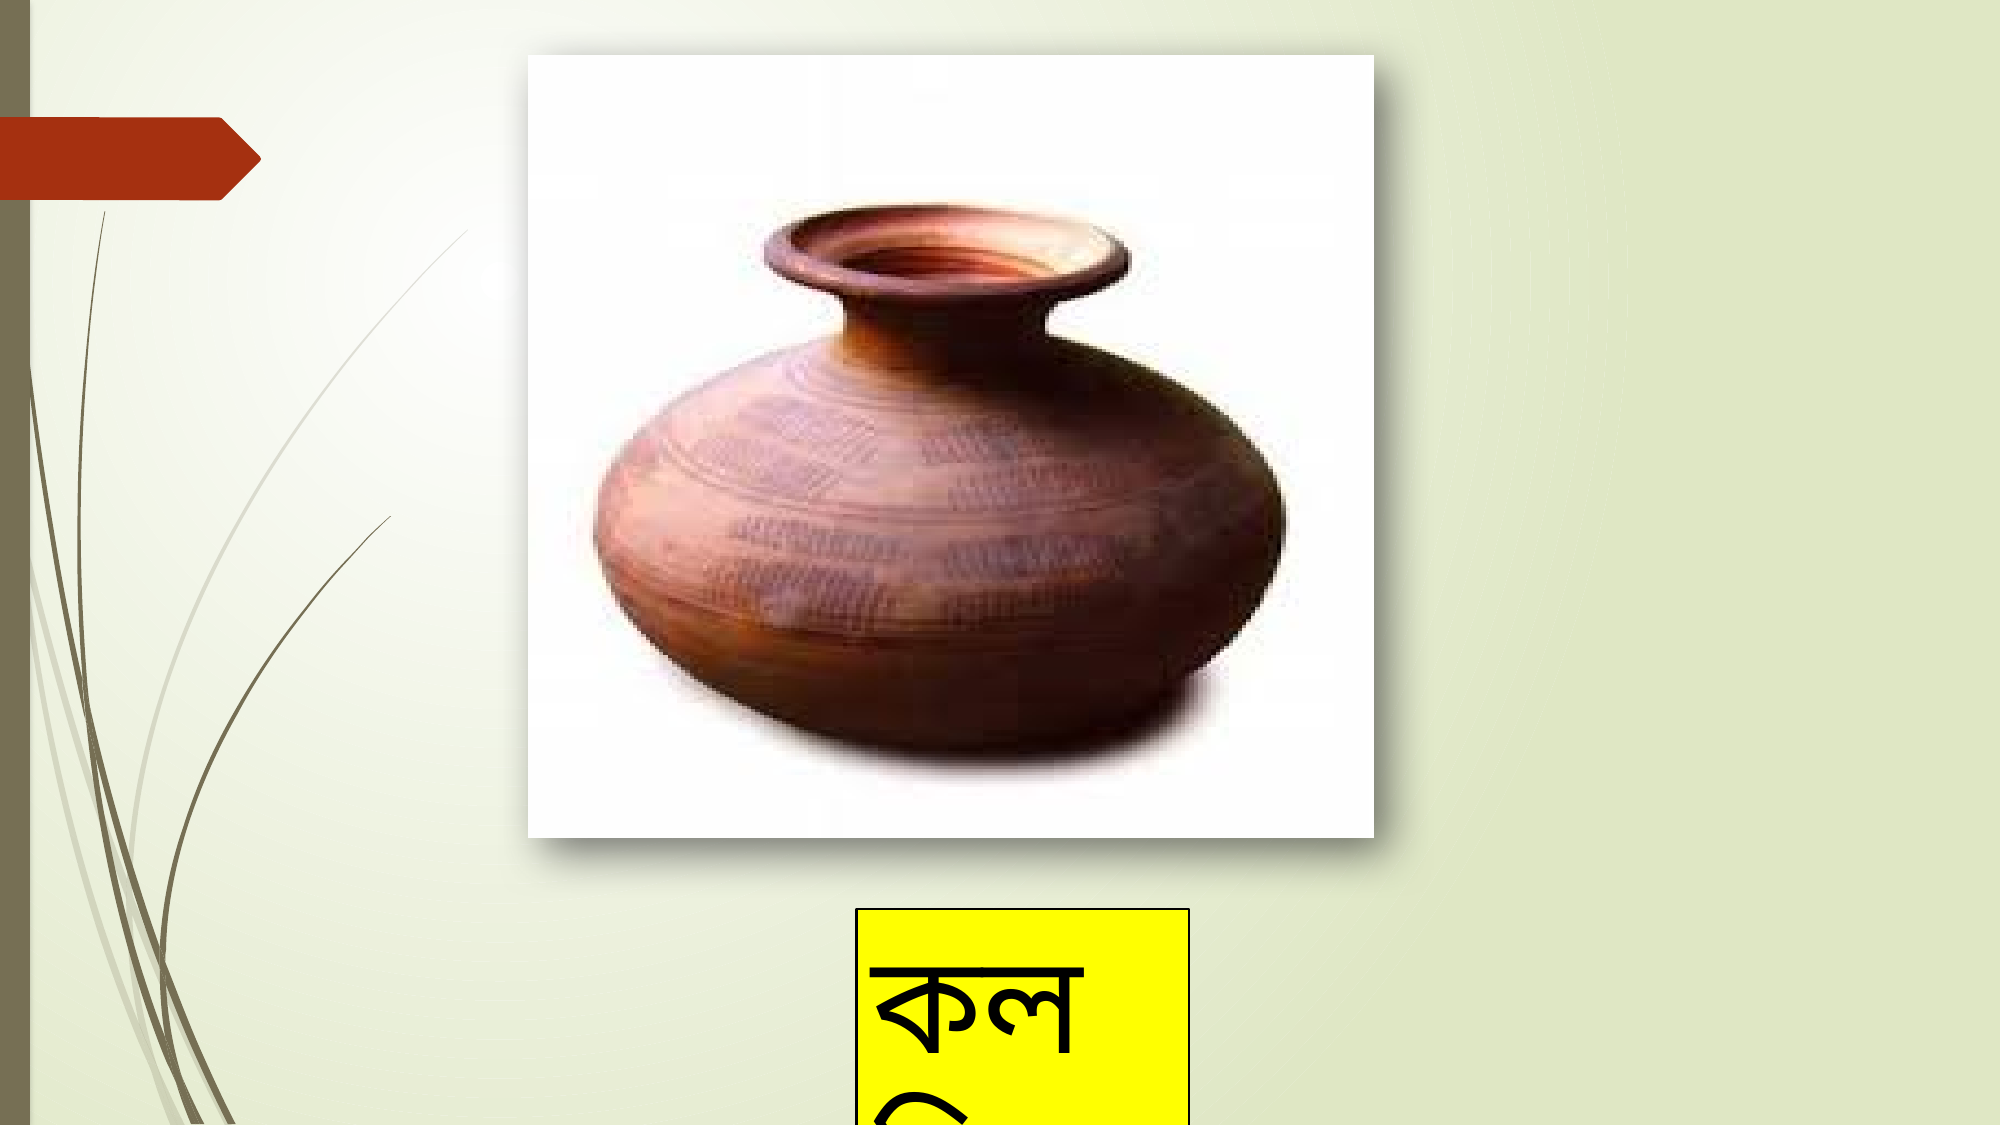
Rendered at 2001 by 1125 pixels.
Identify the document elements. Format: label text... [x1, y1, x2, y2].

picture [528, 55, 1374, 838]
text_box কলসি [856, 908, 1190, 1125]
